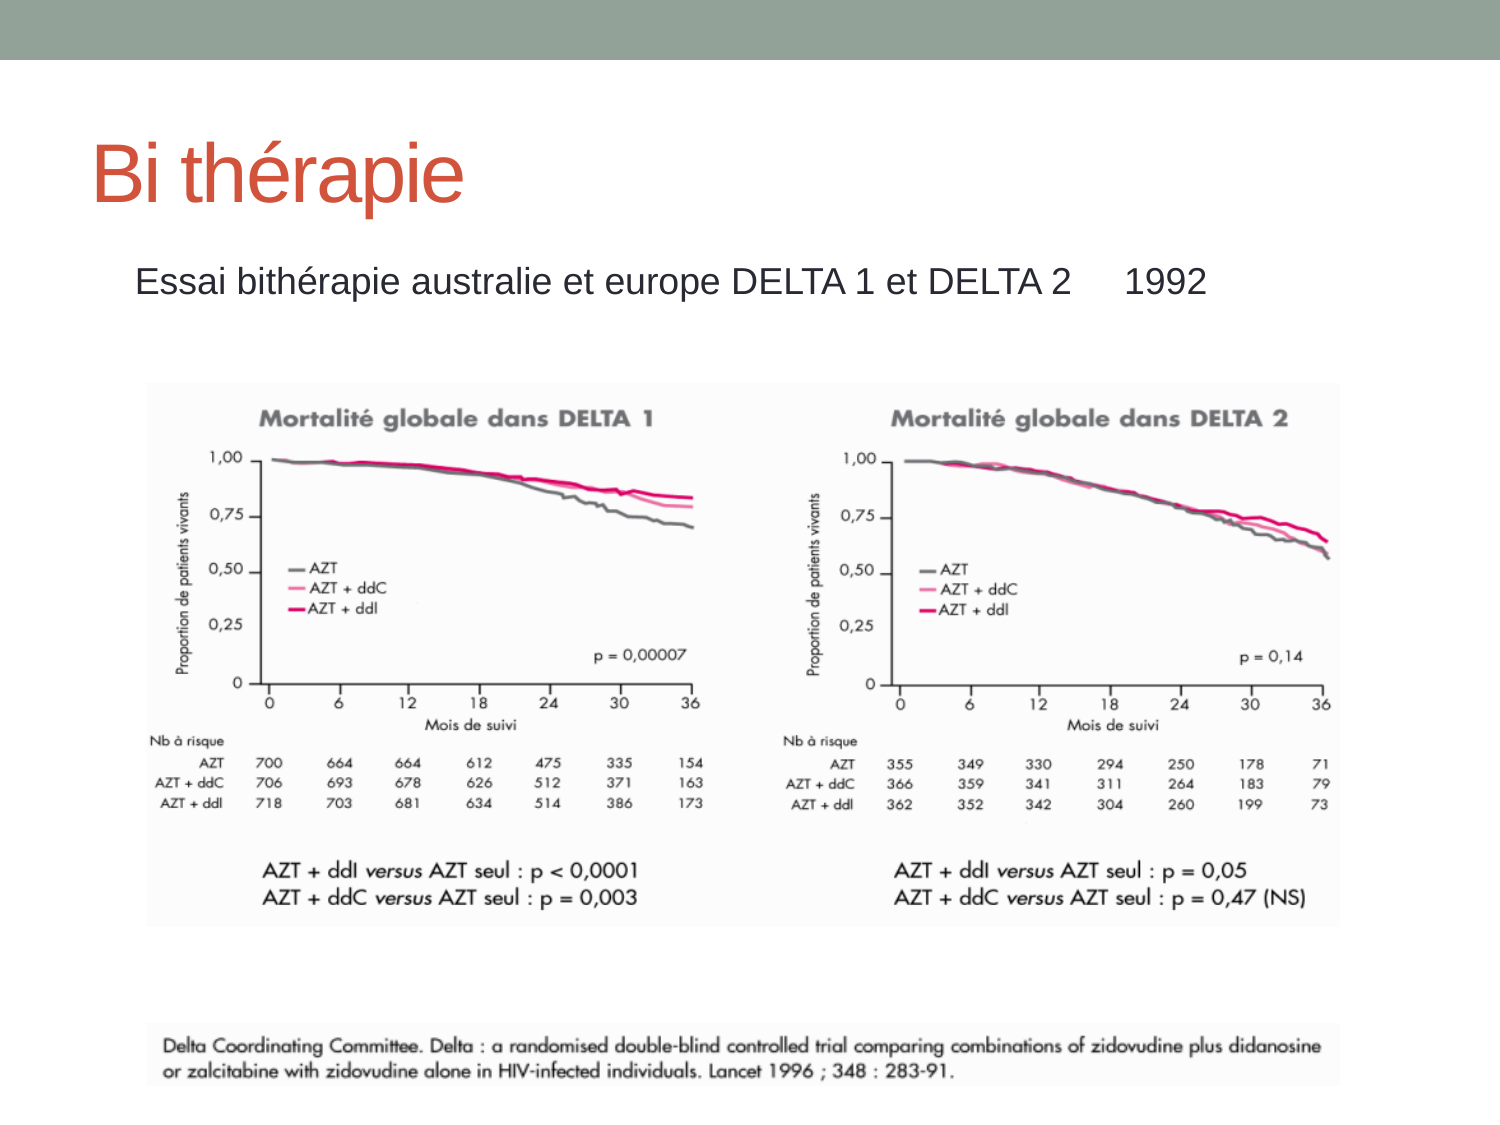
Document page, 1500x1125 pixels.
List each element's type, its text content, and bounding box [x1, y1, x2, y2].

title Bi thérapie [75, 87, 1425, 250]
picture [146, 1023, 1341, 1087]
text_box Essai bithérapie australie et europe DELTA 1 et DELTA 2 1992 [119, 249, 1341, 310]
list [146, 300, 1341, 1009]
